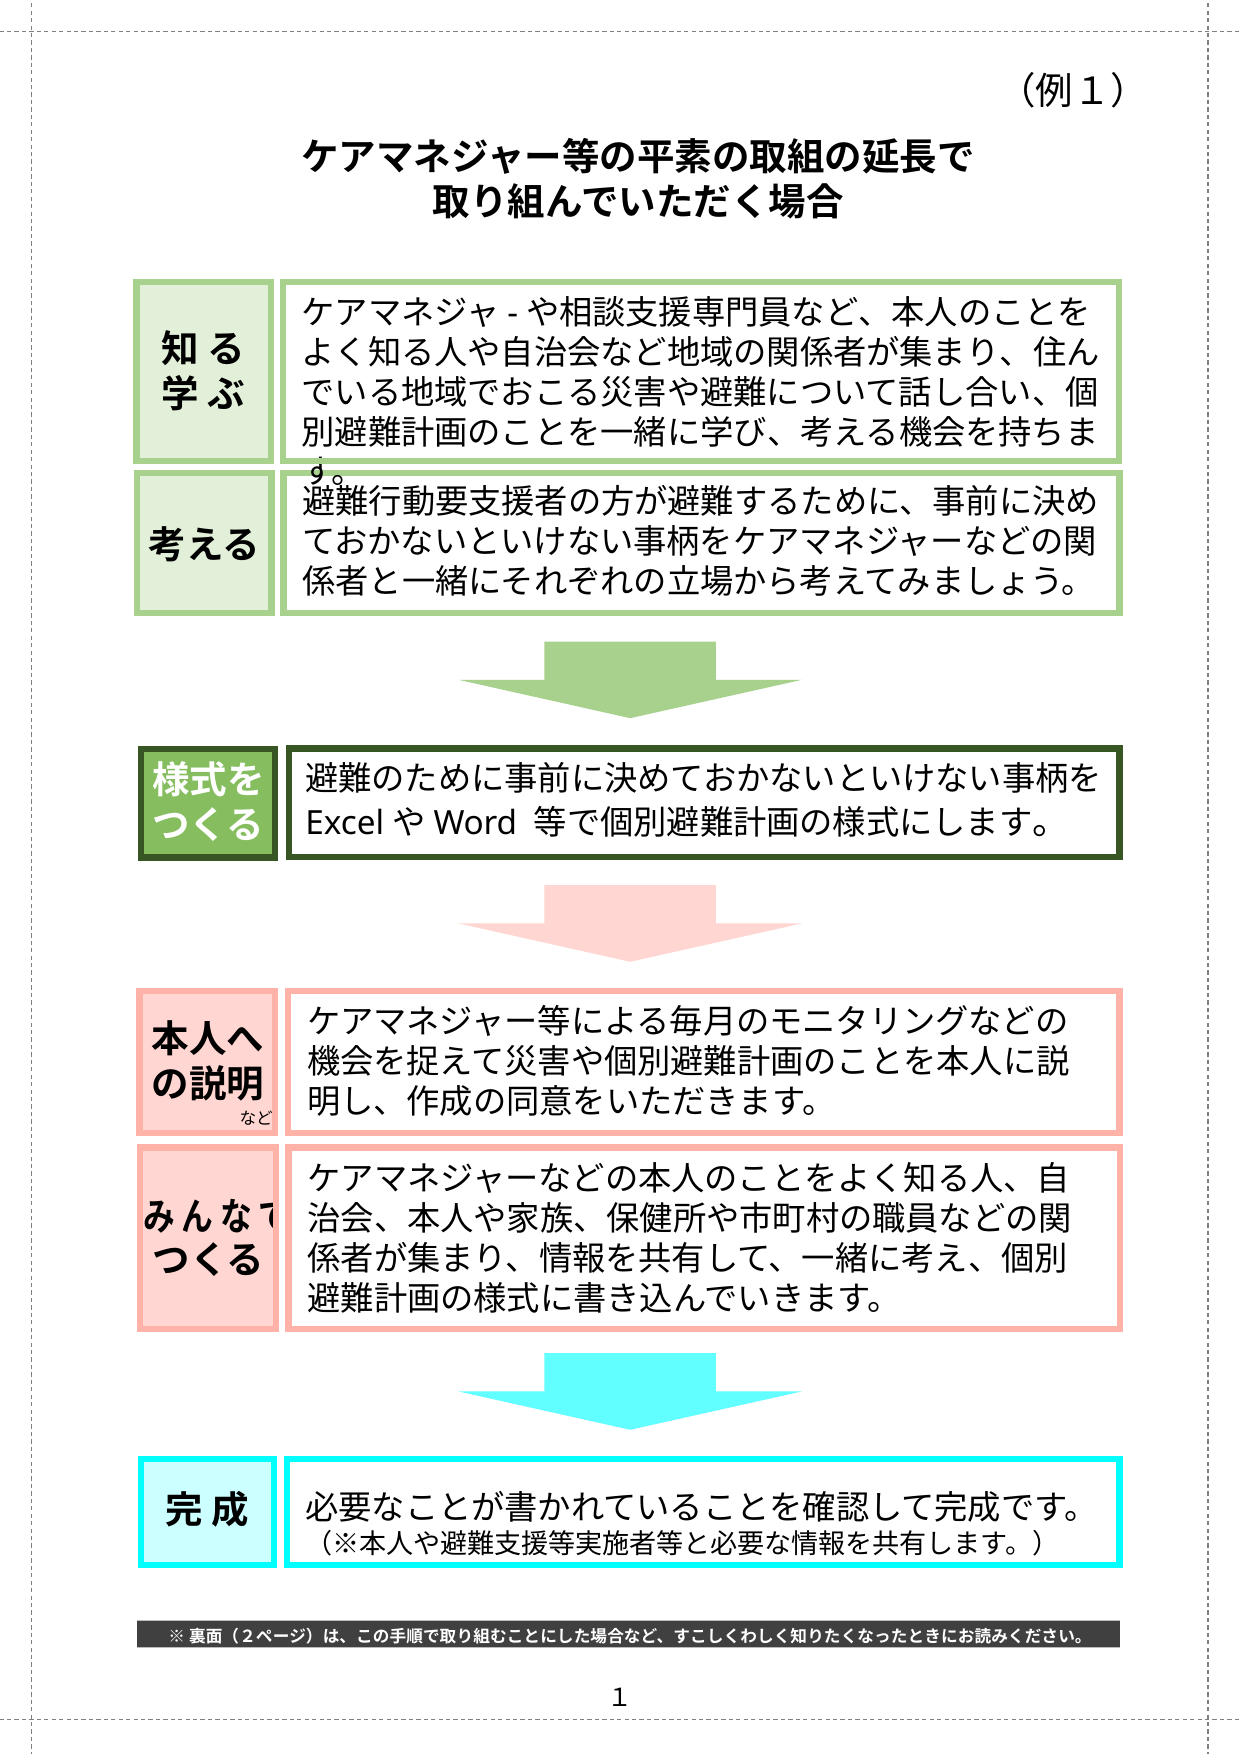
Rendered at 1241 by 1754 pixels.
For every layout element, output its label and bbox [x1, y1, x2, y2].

text_box [0, 0, 1241, 1754]
